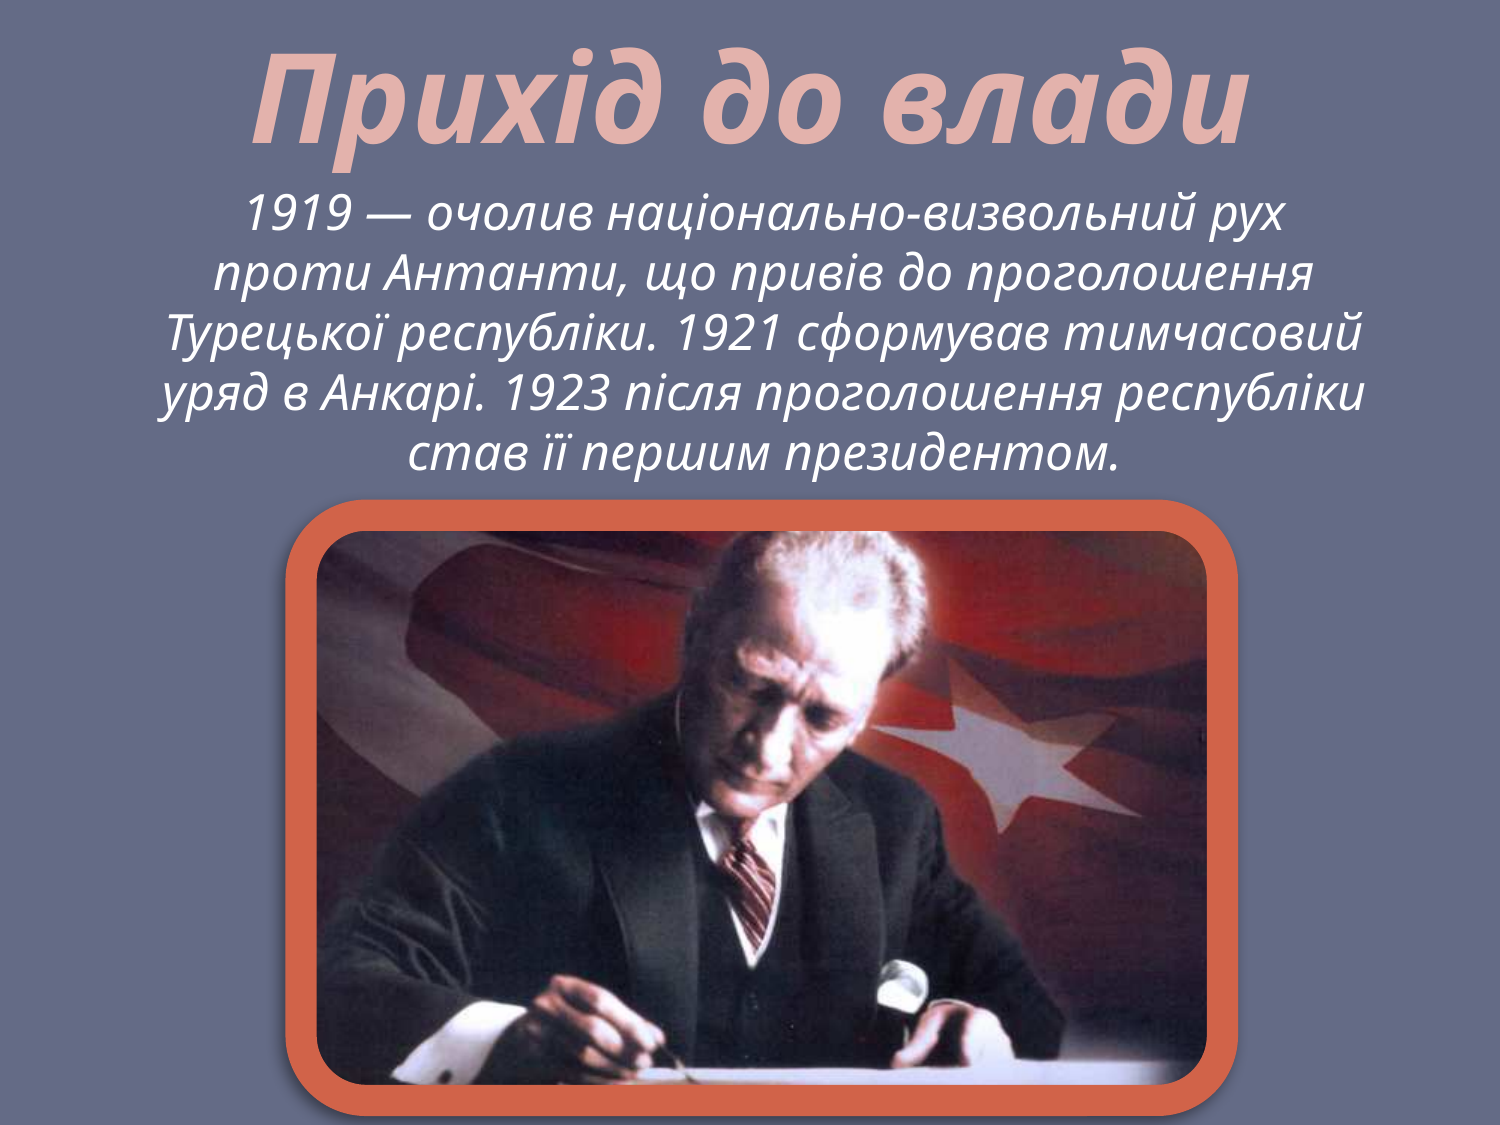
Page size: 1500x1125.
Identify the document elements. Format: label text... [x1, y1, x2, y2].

list 1919 — очолив національно-визвольний рух проти Антанти, що привів до проголошення Турецької республіки. 1921 сформував тимчасовий уряд в Анкарі. 1923 після проголошення республіки став її першим президентом. [75, 172, 1425, 1035]
title Прихід до влади [76, 0, 1427, 188]
picture [300, 514, 1223, 1101]
